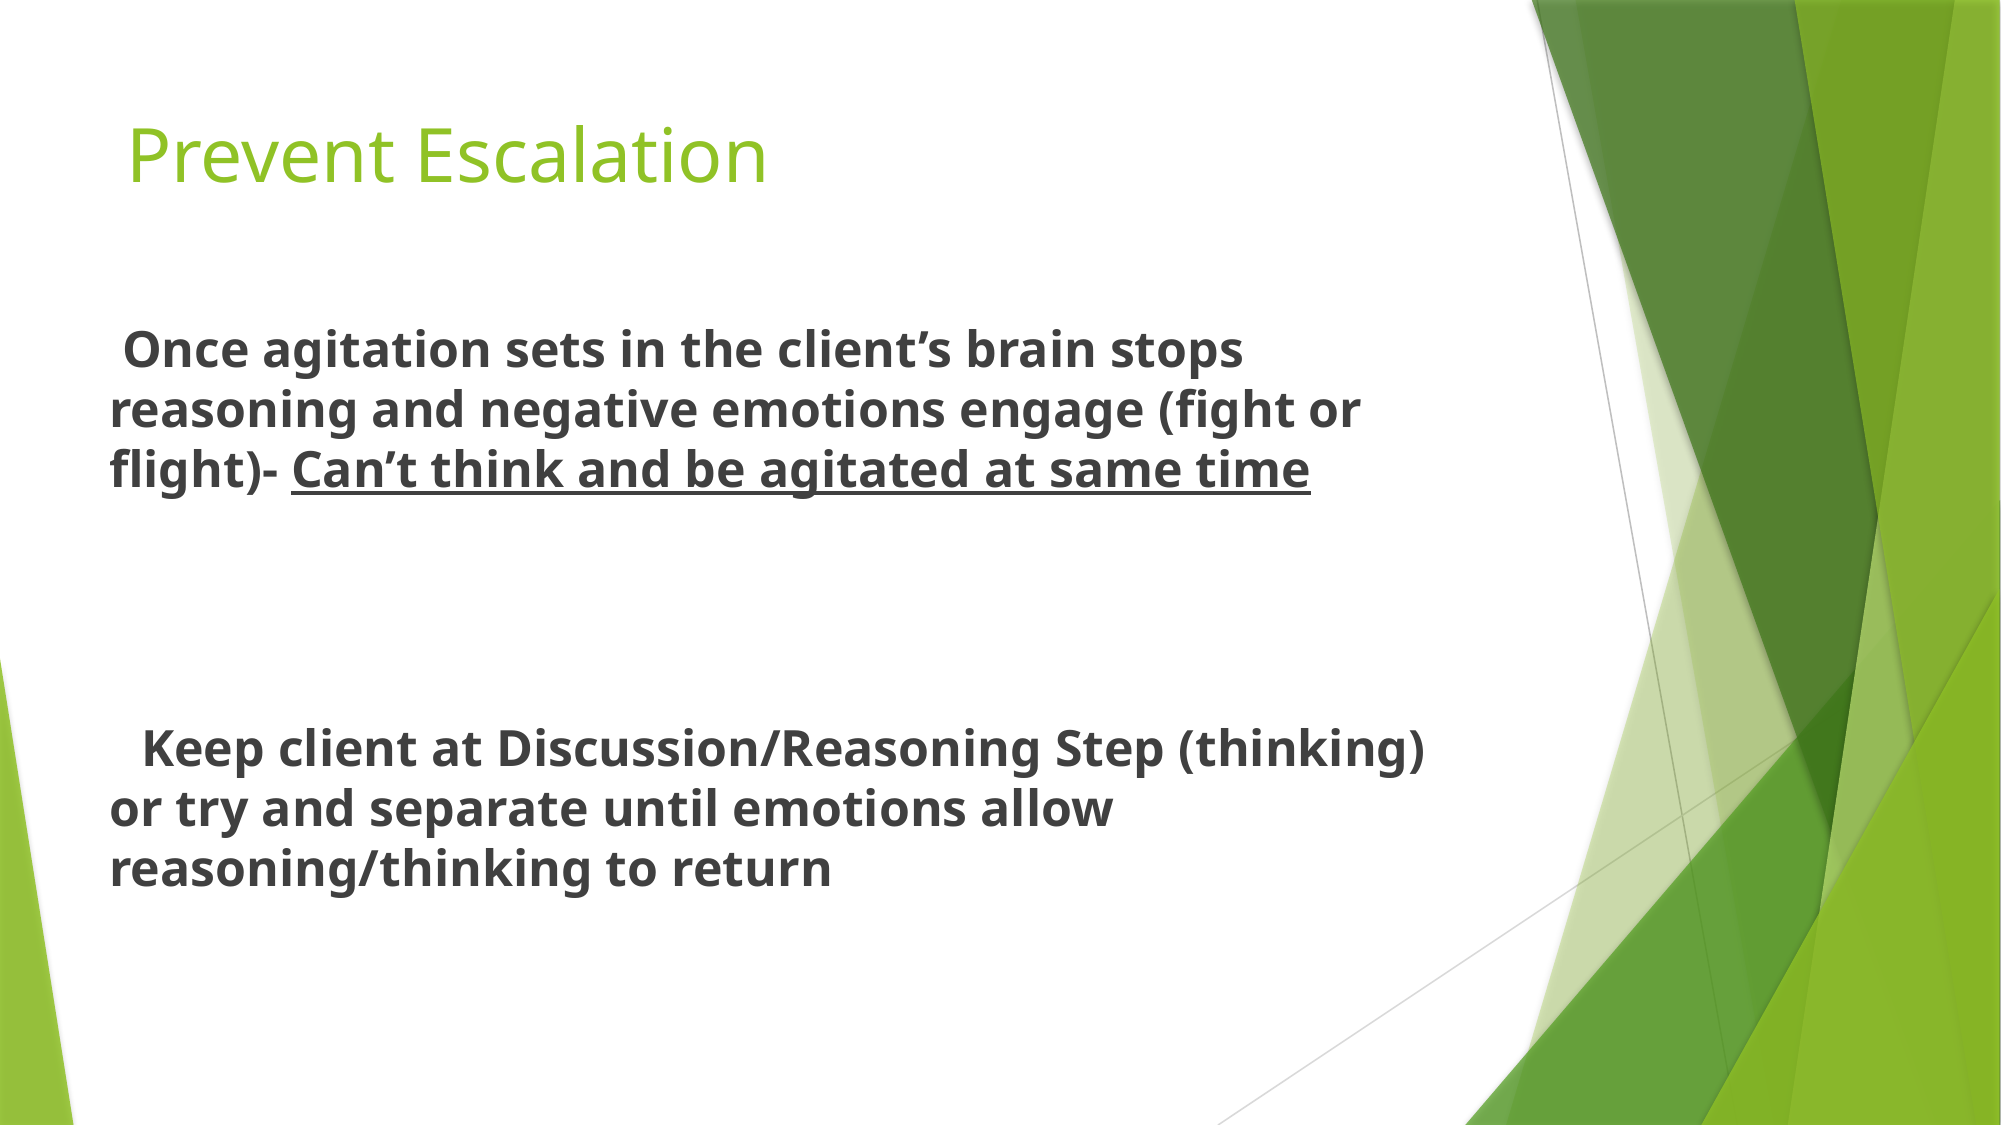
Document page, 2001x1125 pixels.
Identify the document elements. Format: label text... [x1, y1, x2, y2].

title Prevent Escalation [111, 99, 1522, 317]
list Once agitation sets in the client’s brain stops reasoning and negative emotions engage (fight or flight)- Can’t think and be agitated at same time Keep client at Discussion/Reasoning Step (thinking) or try and separate until emotions allow reasoning/thinking to return [94, 244, 1505, 1055]
